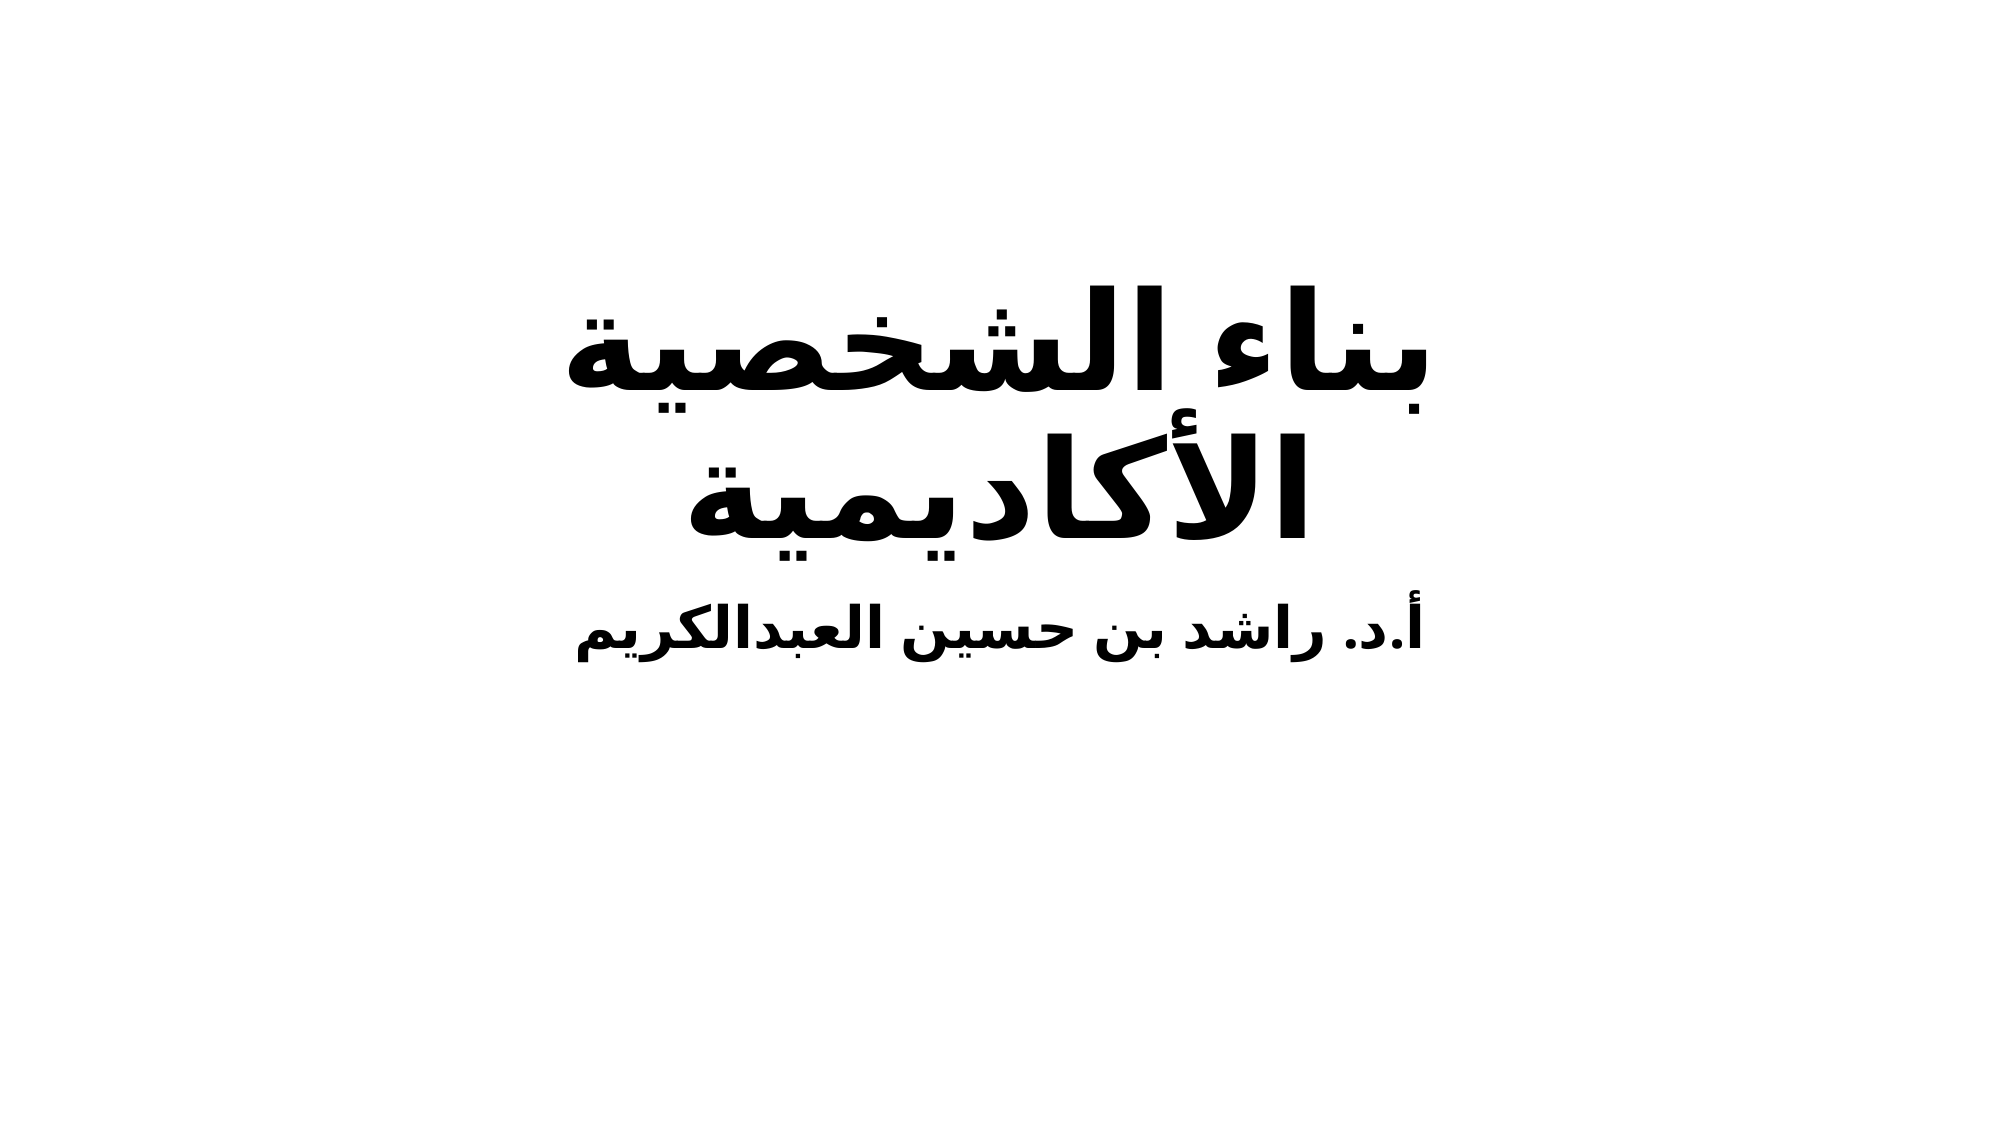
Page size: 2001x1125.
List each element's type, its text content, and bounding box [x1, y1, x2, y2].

title بناء الشخصية الأكاديمية [249, 184, 1750, 576]
subtitle أ.د. راشد بن حسين العبدالكريم [249, 590, 1750, 863]
